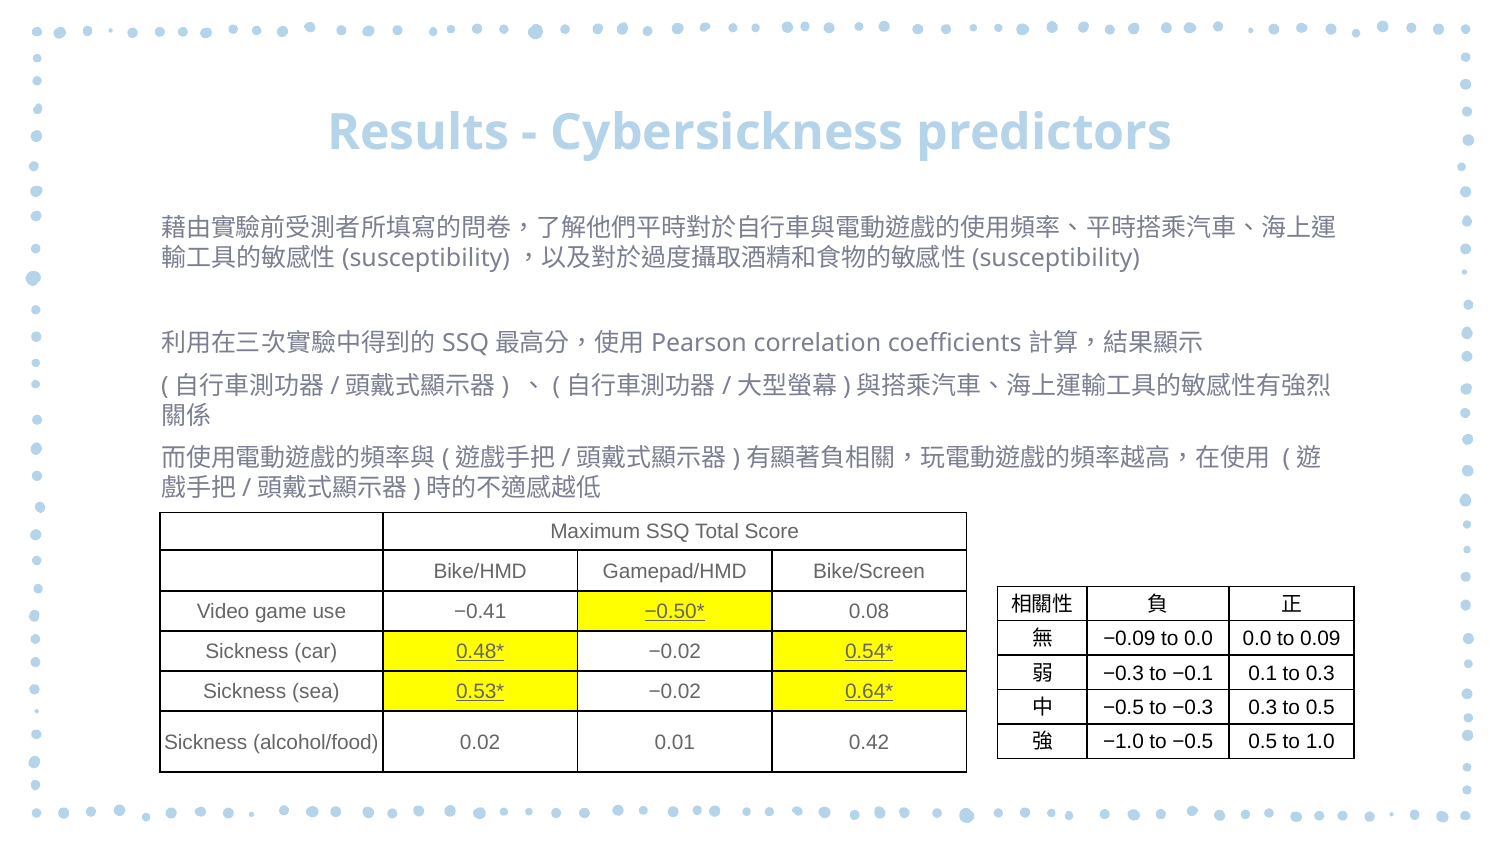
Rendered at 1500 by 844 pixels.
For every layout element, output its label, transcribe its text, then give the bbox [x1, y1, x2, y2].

table_cell Sickness (alcohol/food) [161, 712, 382, 771]
table_cell 0.08 [773, 592, 966, 630]
table_cell −0.41 [384, 592, 577, 630]
table_cell 0.02 [384, 712, 577, 771]
table_header Maximum SSQ Total Score [384, 513, 966, 549]
table_cell Sickness (sea) [161, 672, 382, 710]
table_cell Sickness (car) [161, 632, 382, 670]
table_cell 0.53* [384, 672, 577, 710]
list 藉由實驗前受測者所填寫的問卷，了解他們平時對於自行車與電動遊戲的使用頻率、平時搭乘汽車、海上運輸工具的敏感性(susceptibility)，以及對於過度攝取酒精和食物的敏感性(susceptibility) 利用在三次實驗中得到的SSQ最高分，使用Pearson correlation coefficients計算，結果顯示 (自行車測功器/頭戴式顯示器) 、(自行車測功器/大型螢幕)與搭乘汽車、海上運輸工具的敏感性有強烈關係 而使用電動遊戲的頻率與(遊戲手把/頭戴式顯示器)有顯著負相關，玩電動遊戲的頻率越高，在使用 (遊戲手把/頭戴式顯示器)時的不適感越低 [146, 196, 1354, 716]
table_cell 0.0 to 0.09 [1230, 621, 1353, 654]
table_cell 0.54* [773, 632, 966, 670]
table_cell 無 [998, 621, 1086, 654]
table_cell 0.5 to 1.0 [1230, 725, 1353, 758]
table_cell 中 [998, 690, 1086, 723]
table_cell −0.09 to 0.0 [1088, 621, 1228, 654]
table_cell Gamepad/HMD [578, 551, 771, 590]
table_header 負 [1088, 587, 1228, 620]
table_cell −1.0 to −0.5 [1088, 725, 1228, 758]
table_header 相關性 [998, 587, 1086, 620]
table_cell [161, 551, 382, 590]
table_cell Bike/Screen [773, 551, 966, 590]
table_cell −0.02 [578, 672, 771, 710]
table_cell Bike/HMD [384, 551, 577, 590]
table_cell 0.01 [578, 712, 771, 771]
table_cell −0.50* [578, 592, 771, 630]
table_cell 0.64* [773, 672, 966, 710]
table_cell −0.02 [578, 632, 771, 670]
table_cell 弱 [998, 656, 1086, 689]
table_cell 強 [998, 725, 1086, 758]
table_cell −0.5 to −0.3 [1088, 690, 1228, 723]
table_cell −0.3 to −0.1 [1088, 656, 1228, 689]
table_cell 0.42 [773, 712, 966, 771]
table_cell Video game use [161, 592, 382, 630]
table_cell 0.3 to 0.5 [1230, 690, 1353, 723]
table_cell 0.48* [384, 632, 577, 670]
table_header 正 [1230, 587, 1353, 620]
title Results - Cybersickness predictors [146, 33, 1354, 175]
table_header [161, 513, 382, 549]
table_cell 0.1 to 0.3 [1230, 656, 1353, 689]
